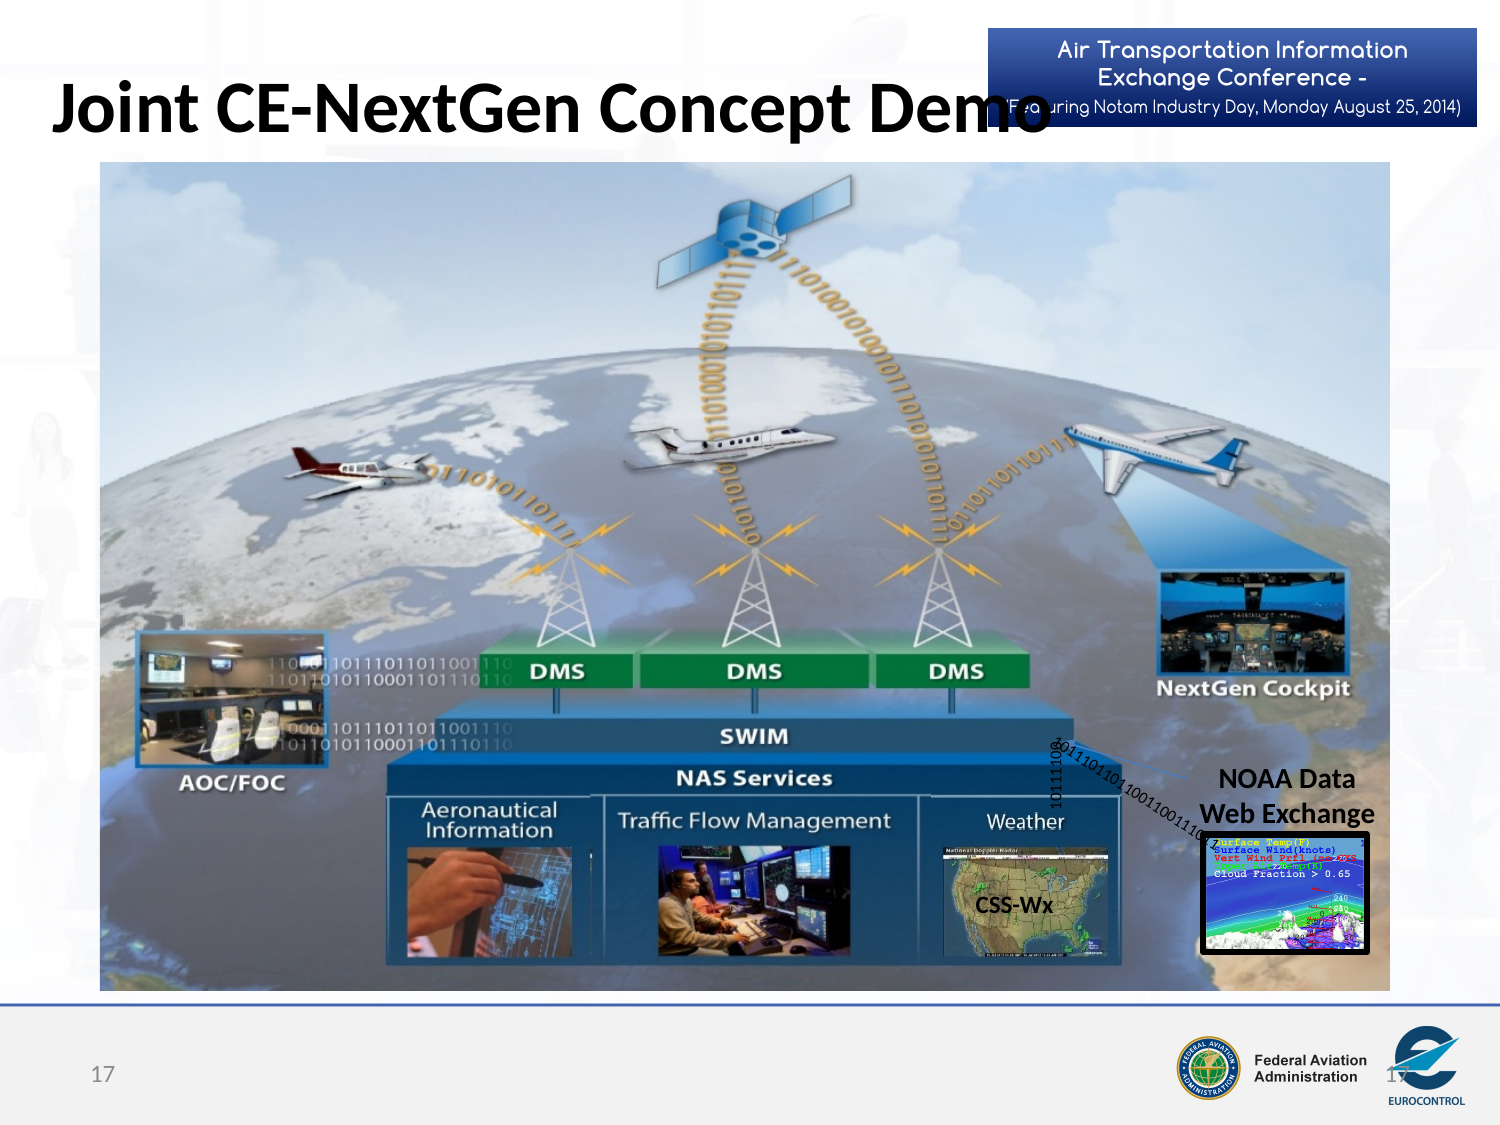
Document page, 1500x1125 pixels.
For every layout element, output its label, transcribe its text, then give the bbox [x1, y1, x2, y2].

slide_number 17 [1074, 1042, 1425, 1103]
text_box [99, 162, 1401, 991]
title Joint CE-NextGen Concept Demo [37, 50, 1400, 155]
text_box 17 [75, 1042, 425, 1103]
picture [0, 0, 1500, 1125]
